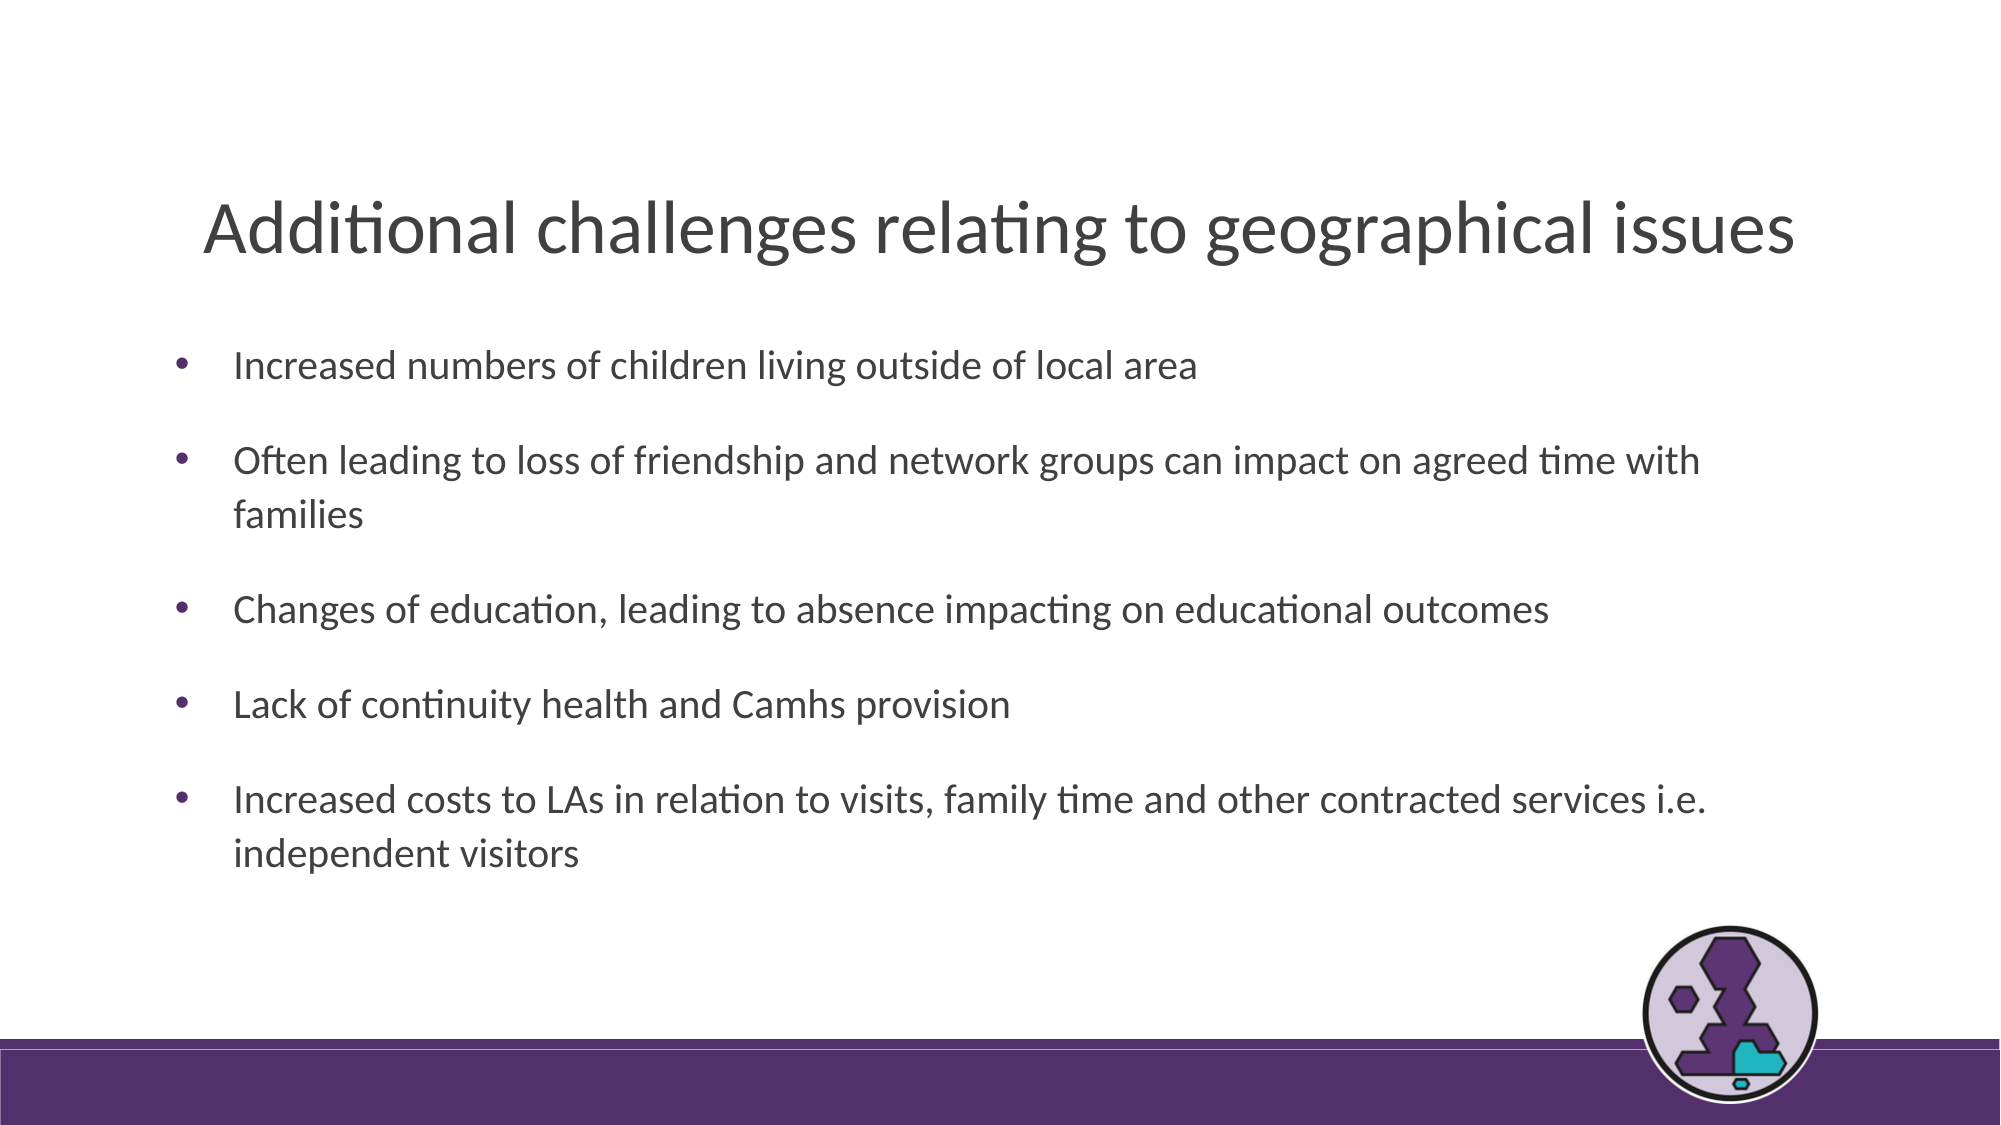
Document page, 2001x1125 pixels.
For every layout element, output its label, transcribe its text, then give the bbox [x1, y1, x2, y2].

picture [1640, 957, 1820, 1104]
title Additional challenges relating to geographical issues [174, 101, 1825, 277]
subtitle Increased numbers of children living outside of local area Often leading to loss of friendship and network groups can impact on agreed time with families Changes of education, leading to absence impacting on educational outcomes Lack of continuity health and Camhs provision Increased costs to LAs in relation to visits, family time and other contracted services i.e. independent visitors [174, 326, 1825, 957]
